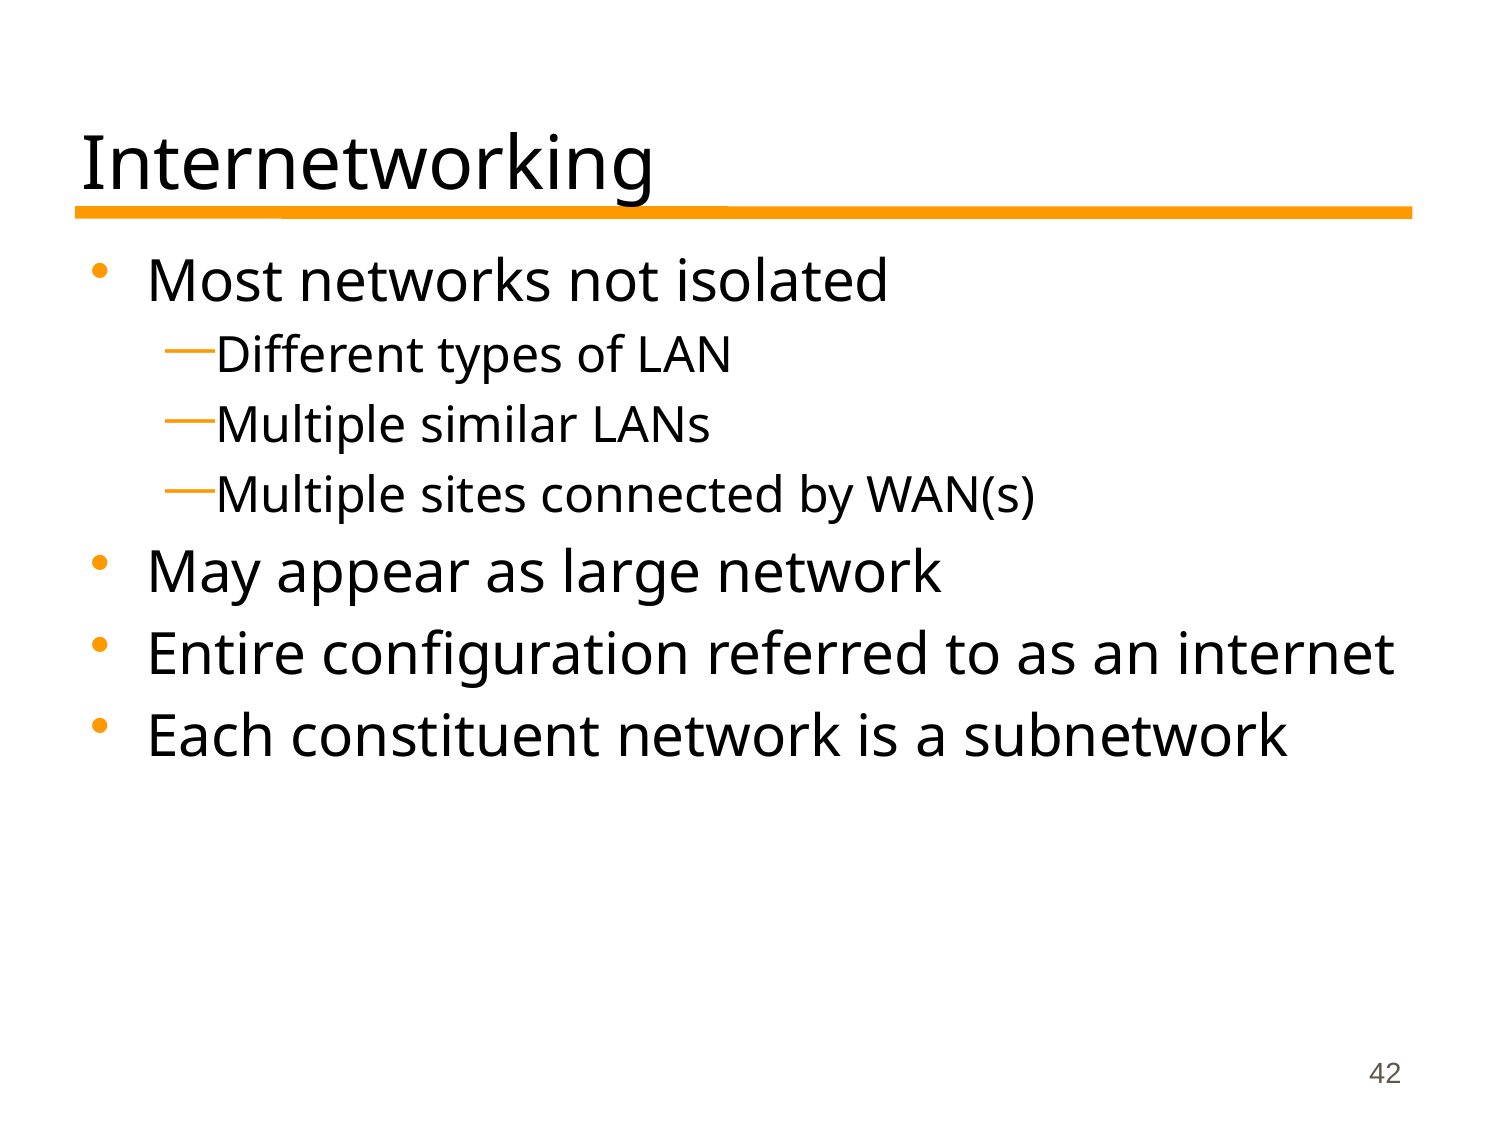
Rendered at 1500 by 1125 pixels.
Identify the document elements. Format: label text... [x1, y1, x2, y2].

title Internetworking [66, 24, 1413, 213]
list Most networks not isolated Different types of LAN Multiple similar LANs Multiple sites connected by WAN(s) May appear as large network Entire configuration referred to as an internet Each constituent network is a subnetwork [75, 235, 1417, 1005]
slide_number 42 [1103, 1021, 1417, 1098]
